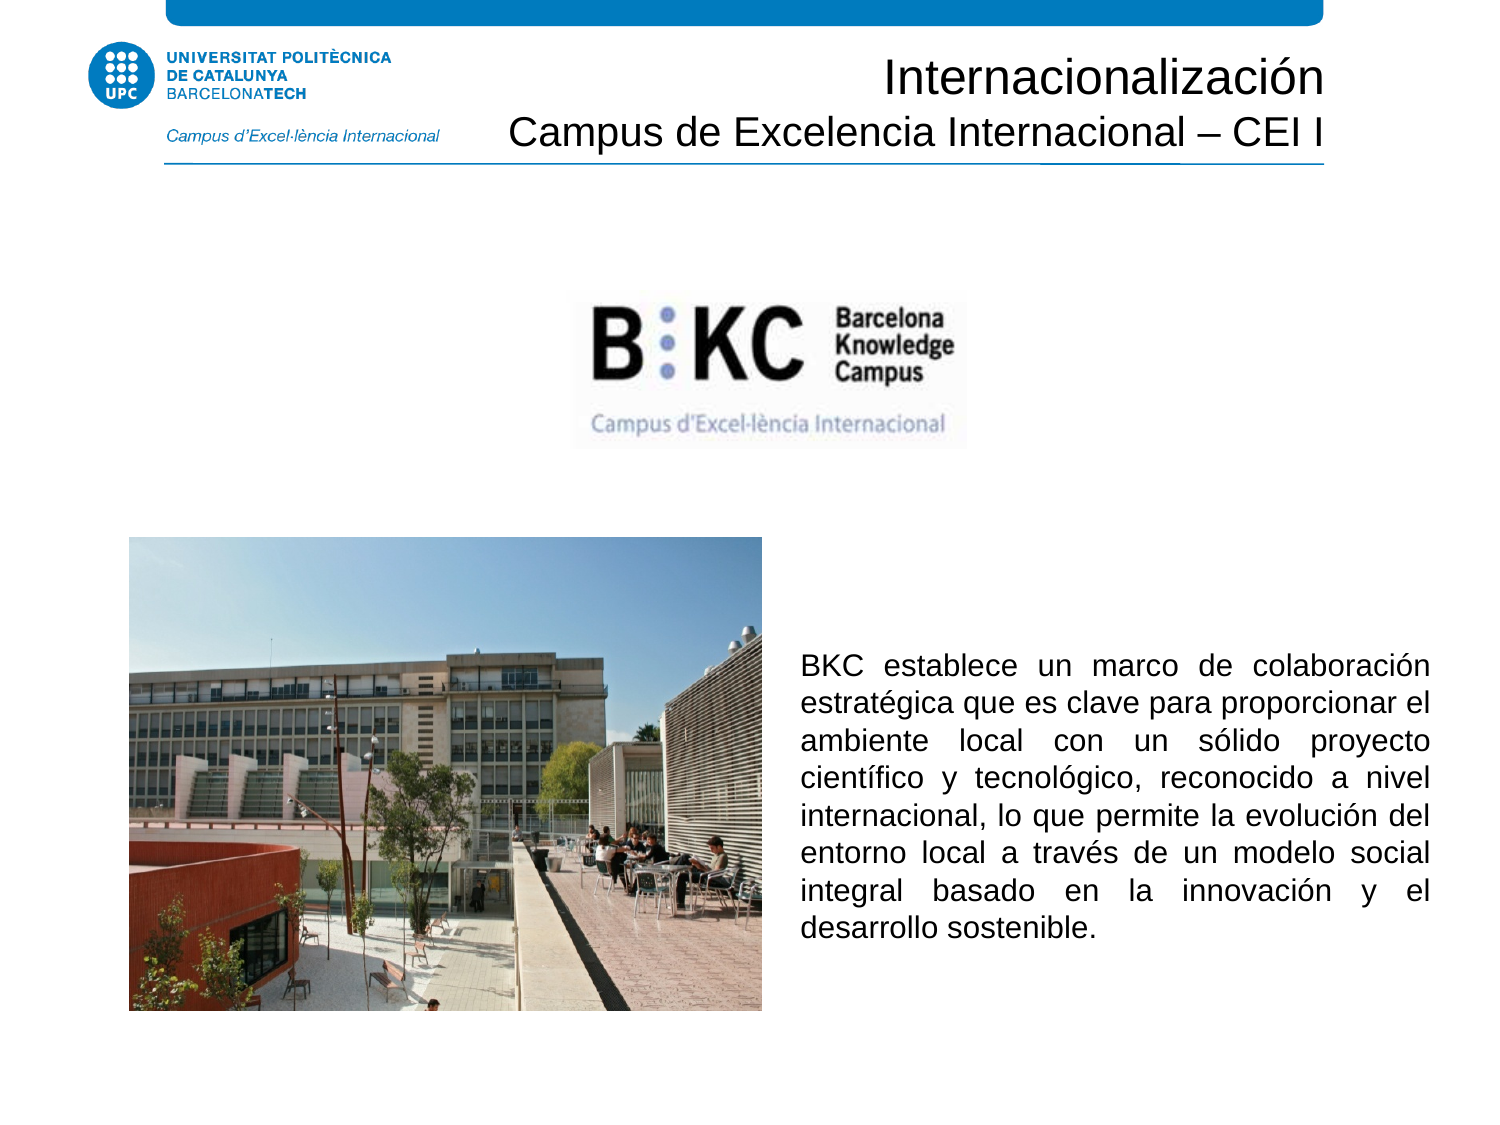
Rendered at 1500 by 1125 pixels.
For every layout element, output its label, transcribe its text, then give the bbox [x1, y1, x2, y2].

list BKC establece un marco de colaboración estratégica que es clave para proporcionar el ambiente local con un sólido proyecto científico y tecnológico, reconocido a nivel internacional, lo que permite la evolución del entorno local a través de un modelo social integral basado en la innovación y el desarrollo sostenible. [785, 609, 1448, 953]
picture [566, 290, 968, 449]
picture [70, 0, 1360, 159]
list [129, 537, 762, 1012]
text_box Internacionalización Campus de Excelencia Internacional – CEI I [372, 36, 1340, 167]
